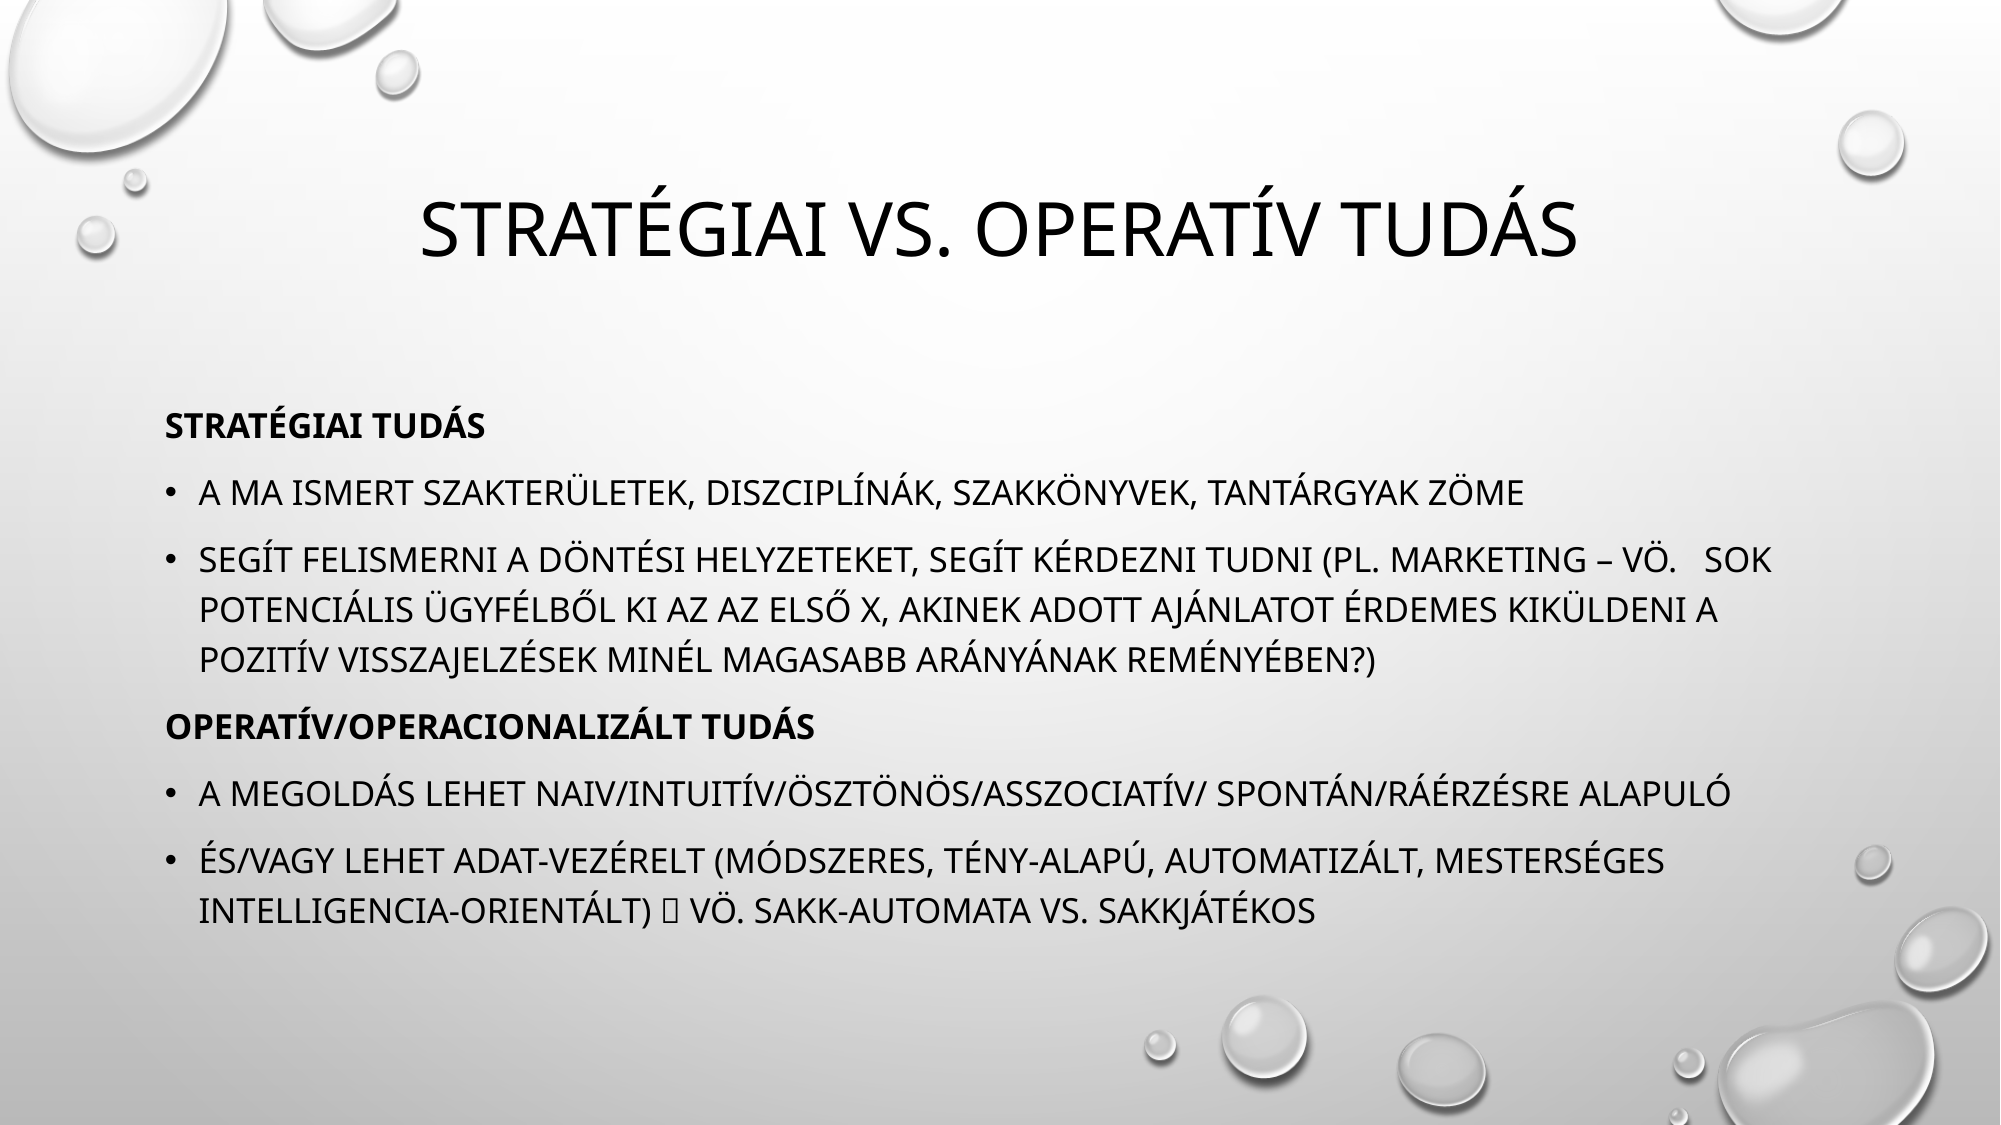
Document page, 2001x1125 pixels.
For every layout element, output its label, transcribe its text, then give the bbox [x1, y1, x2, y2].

title Stratégiai vs. Operatív tudás [149, 101, 1851, 364]
picture [0, 0, 2000, 1125]
list Stratégiai tudás A ma ismert szakterületek, diszciplínák, szakkönyvek, tantárgyak zöme Segít felismerni a döntési helyzeteket, segít kérdezni tudni (pl. marketing – vö. sok potenciális ügyfélből ki az az első x, akinek adott ajánlatot érdemes kiküldeni a pozitív visszajelzések minél magasabb arányának reményében?) Operatív/operacionalizált tudás A megoldás lehet naiv/intuitív/ösztönös/asszociatív/ spontán/ráérzésre alapuló És/vagy lehet adat-vezérelt (módszeres, tény-alapú, automatizált, mesterséges intelligencia-orientált)  vö. sakk-automata vs. sakkjátékos [149, 388, 1850, 950]
